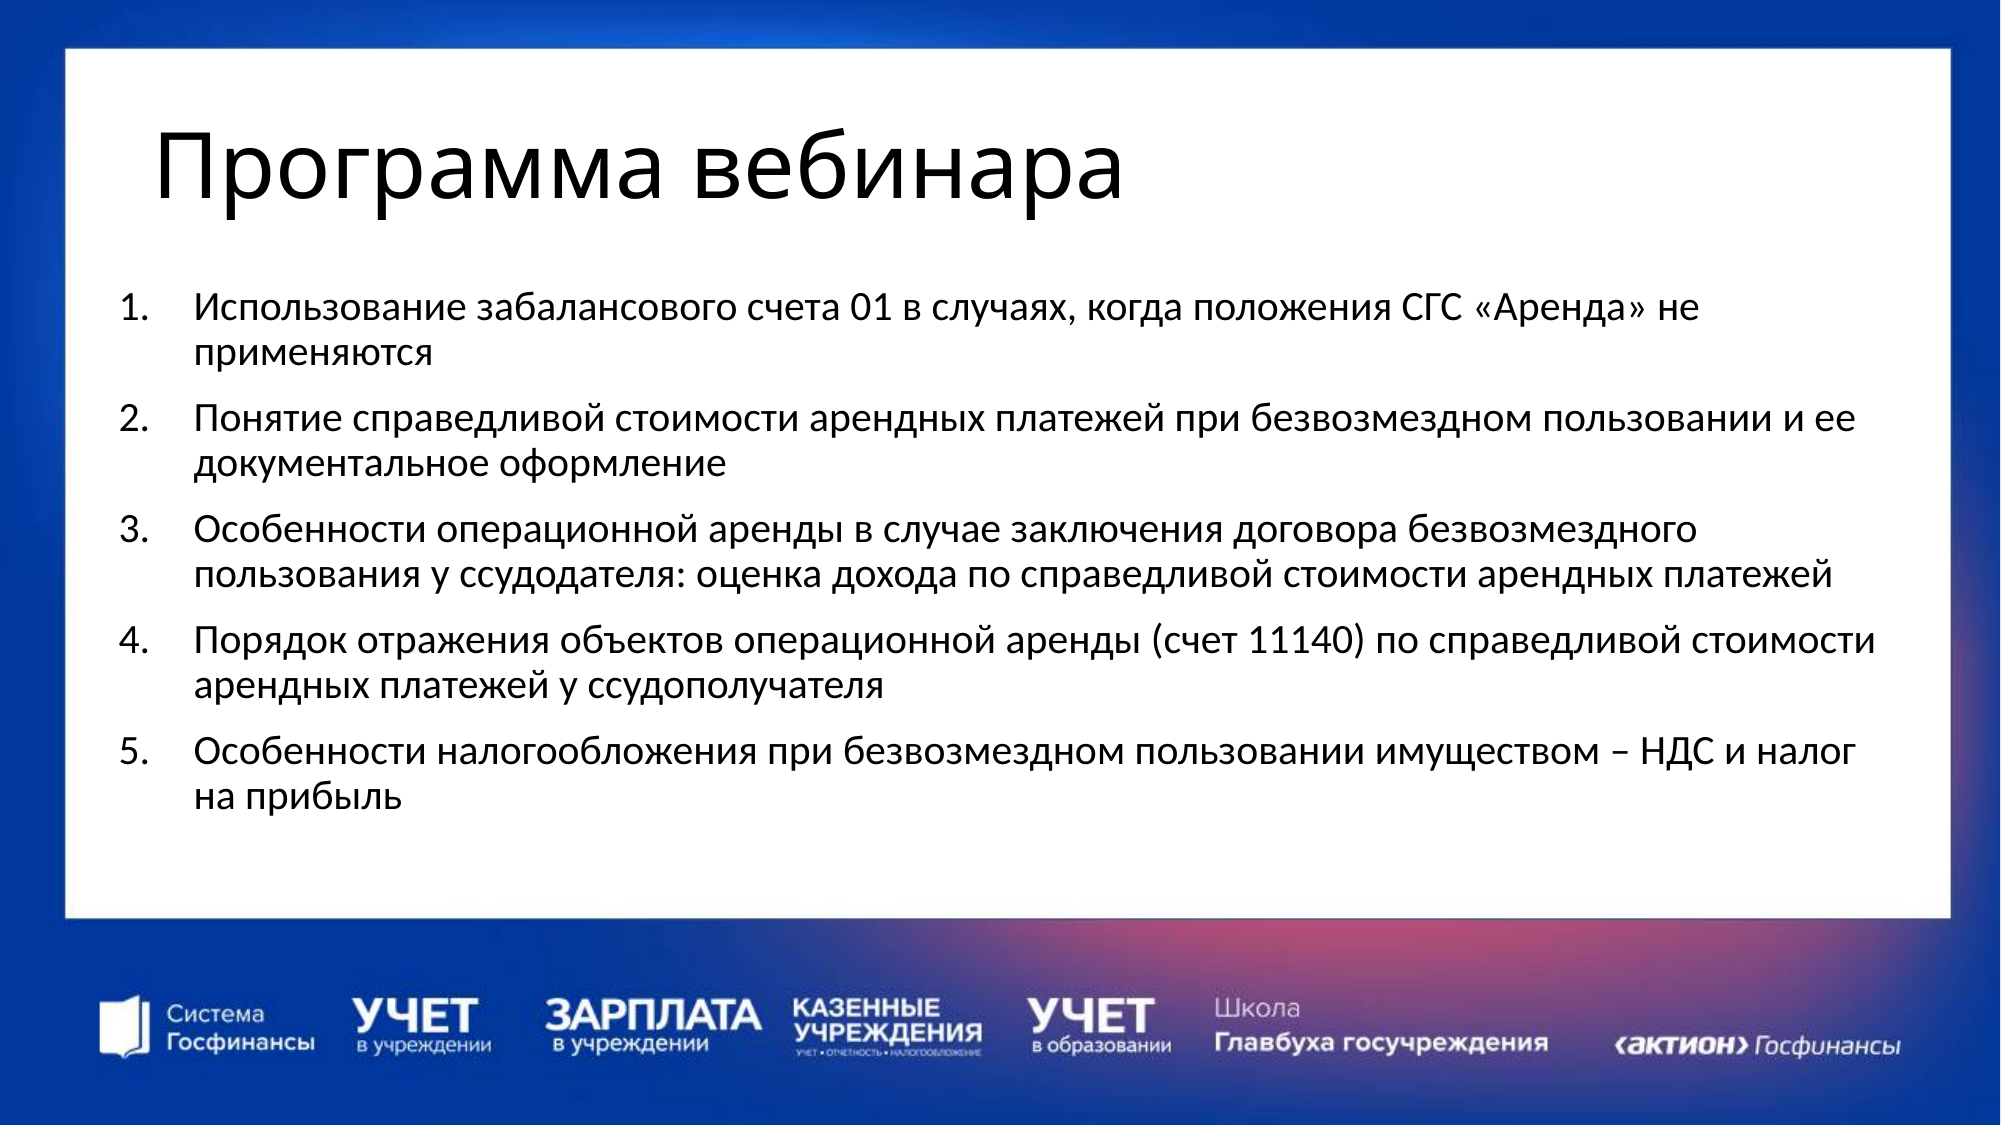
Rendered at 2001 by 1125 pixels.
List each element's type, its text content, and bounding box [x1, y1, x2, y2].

title Программа вебинара [137, 59, 1863, 277]
picture [0, 0, 2001, 1125]
list Использование забалансового счета 01 в случаях, когда положения СГС «Аренда» не применяются Понятие справедливой стоимости арендных платежей при безвозмездном пользовании и ее документальное оформление Особенности операционной аренды в случае заключения договора безвозмездного пользования у ссудодателя: оценка дохода по справедливой стоимости арендных платежей Порядок отражения объектов операционной аренды (счет 11140) по справедливой стоимости арендных платежей у ссудополучателя Особенности налогообложения при безвозмездном пользовании имуществом – НДС и налог на прибыль [103, 277, 1897, 891]
